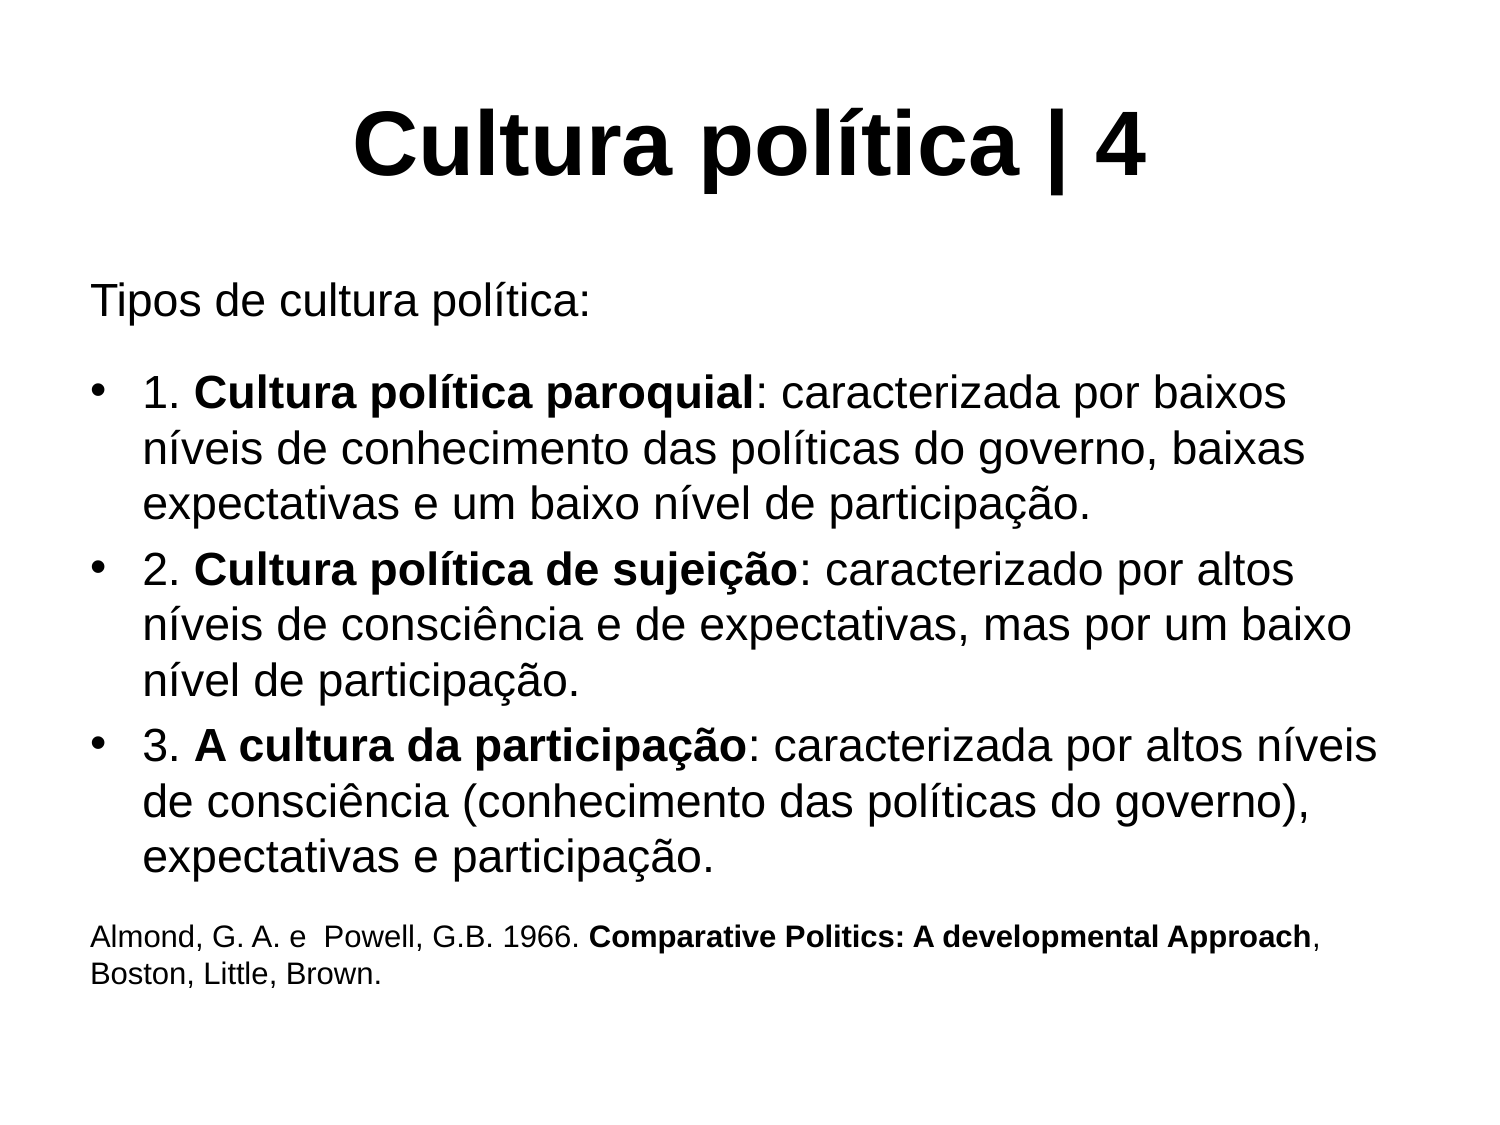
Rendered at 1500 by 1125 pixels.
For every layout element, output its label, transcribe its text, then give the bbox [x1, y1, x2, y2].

list Tipos de cultura política: 1. Cultura política paroquial: caracterizada por baixos níveis de conhecimento das políticas do governo, baixas expectativas e um baixo nível de participação. 2. Cultura política de sujeição: caracterizado por altos níveis de consciência e de expectativas, mas por um baixo nível de participação. 3. A cultura da participação: caracterizada por altos níveis de consciência (conhecimento das políticas do governo), expectativas e participação. Almond, G. A. e Powell, G.B. 1966. Comparative Politics: A developmental Approach, Boston, Little, Brown. [75, 262, 1425, 1005]
title Cultura política | 4 [75, 45, 1425, 233]
